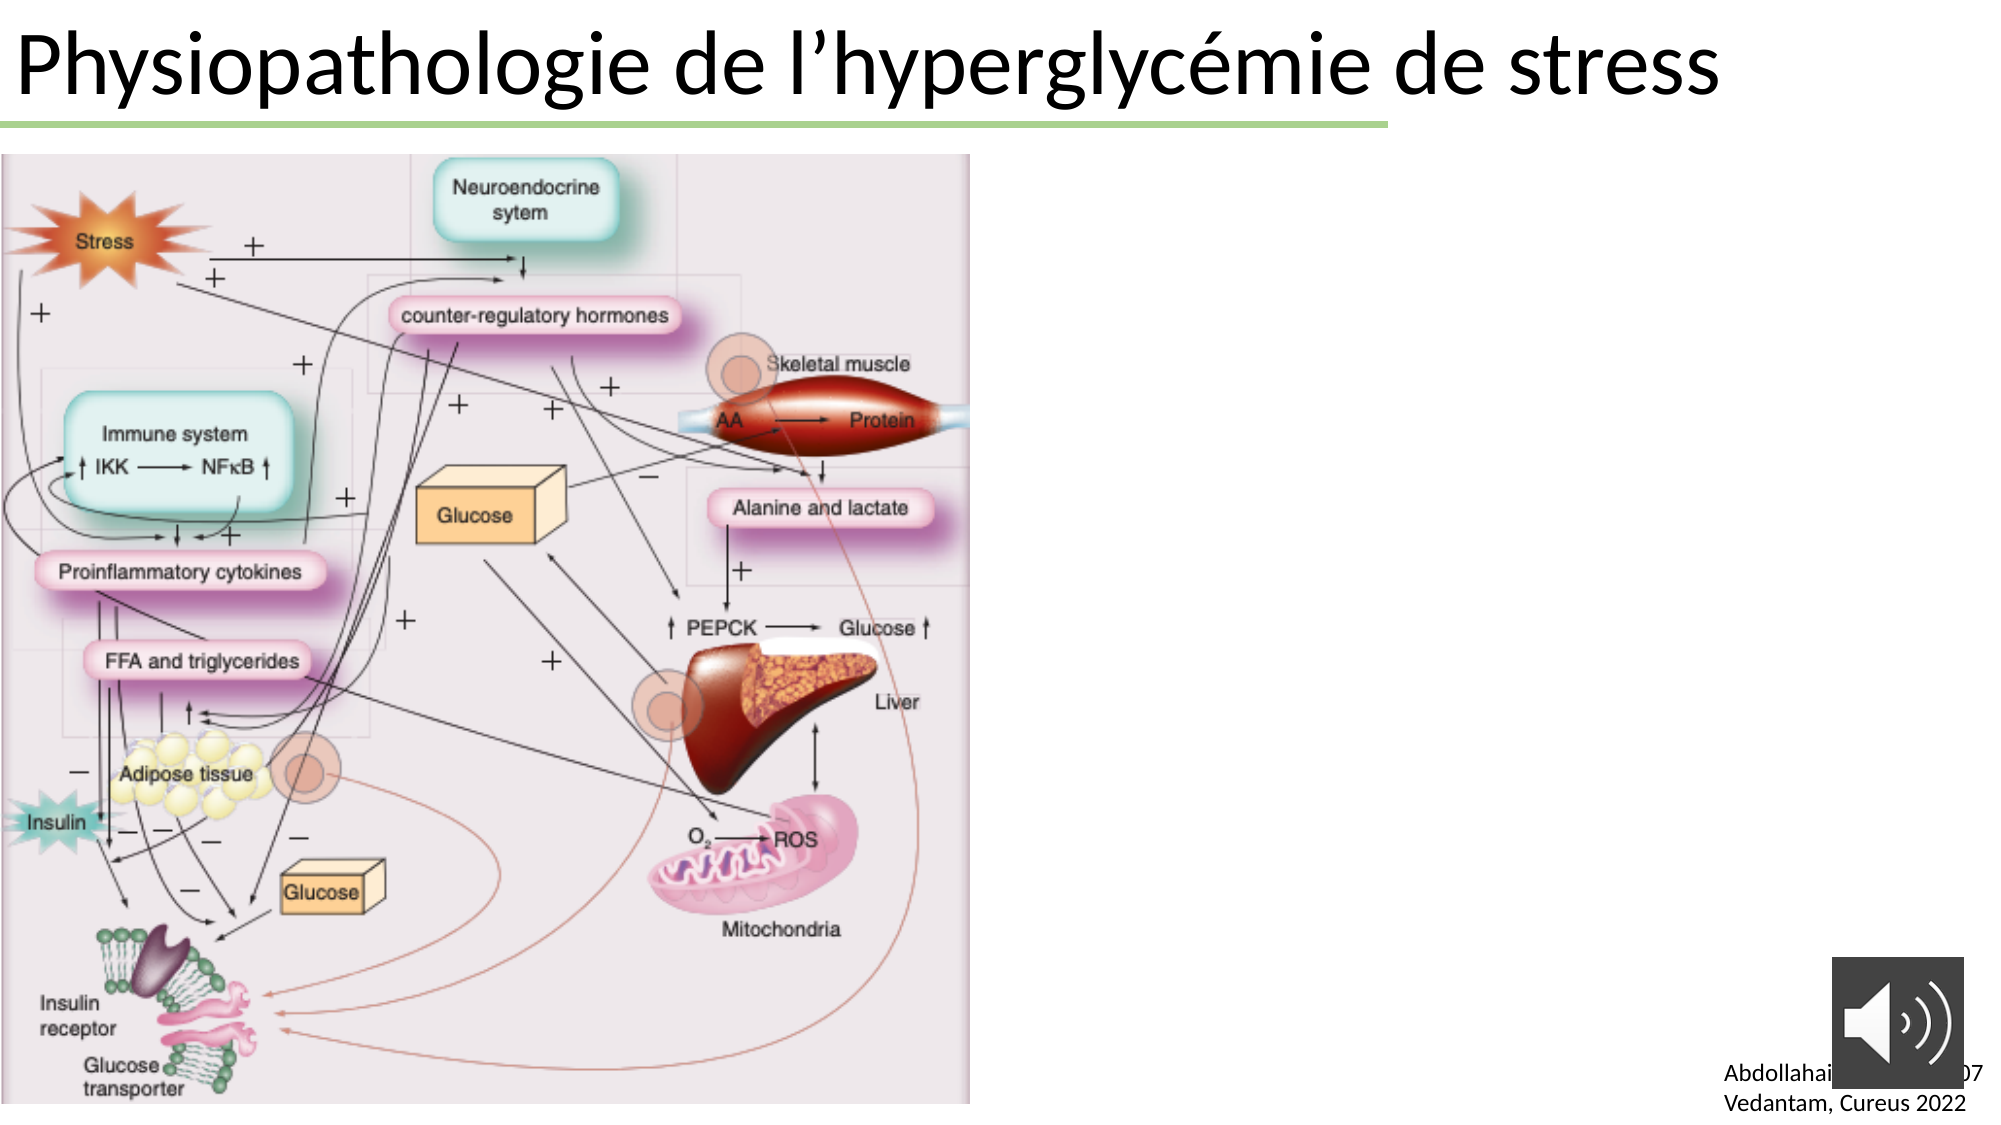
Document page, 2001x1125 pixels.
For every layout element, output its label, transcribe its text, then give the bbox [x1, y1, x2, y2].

title Physiopathologie de l’hyperglycémie de stress [0, 0, 1863, 174]
picture [1831, 956, 1965, 1090]
text_box Abdollahai, Therapy 2007 Vedantam, Cureus 2022 [1709, 1049, 2000, 1124]
picture [0, 153, 970, 1104]
